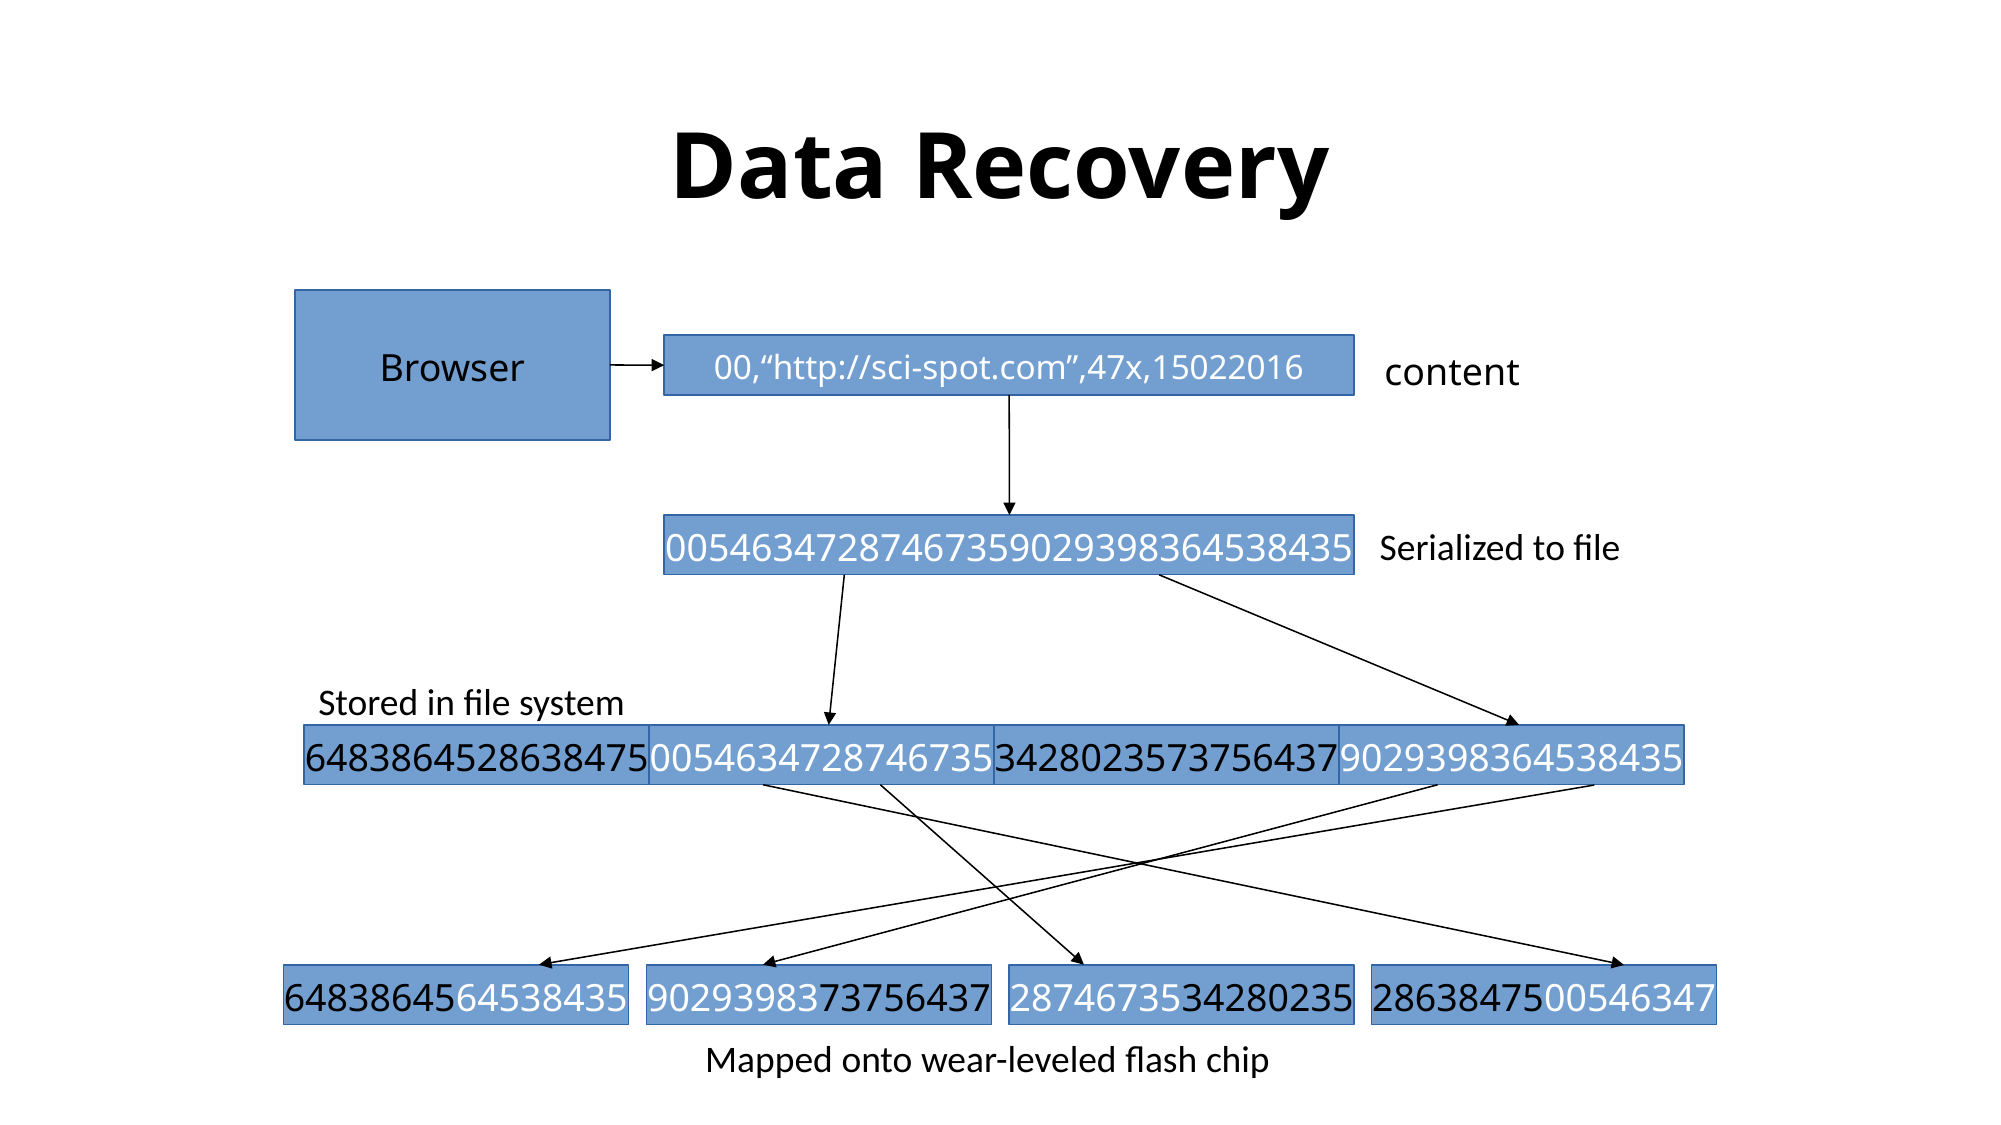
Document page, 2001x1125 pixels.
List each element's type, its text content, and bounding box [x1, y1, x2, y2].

text_box 00546347287467359029398364538435 [664, 514, 1355, 575]
text_box 0054634728746735 [650, 724, 994, 785]
text_box 9029398364538435 [1340, 724, 1685, 785]
text_box [1159, 574, 1520, 726]
text_box [539, 784, 1595, 969]
text_box 6483864564538435 [283, 964, 629, 1025]
text_box Browser [294, 289, 610, 440]
text_box 2874673534280235 [1009, 964, 1355, 1025]
text_box [1010, 899, 1084, 965]
text_box Serialized to file [1364, 512, 1659, 570]
text_box [609, 358, 665, 372]
text_box 2863847500546347 [1371, 964, 1717, 1025]
text_box 00,“http://sci-spot.com”,47x,15022016 [664, 334, 1355, 395]
text_box 6483864528638475 [304, 725, 650, 785]
text_box content [1369, 338, 1549, 395]
text_box Stored in file system [303, 667, 671, 725]
text_box [1003, 394, 1016, 515]
text_box [762, 861, 1153, 968]
text_box 3428023573756437 [994, 724, 1340, 785]
text_box 9029398373756437 [646, 964, 992, 1025]
text_box [1141, 864, 1625, 969]
text_box [823, 574, 845, 725]
title Data Recovery [137, 59, 1863, 278]
text_box Mapped onto wear-leveled flash chip [690, 1024, 1329, 1082]
